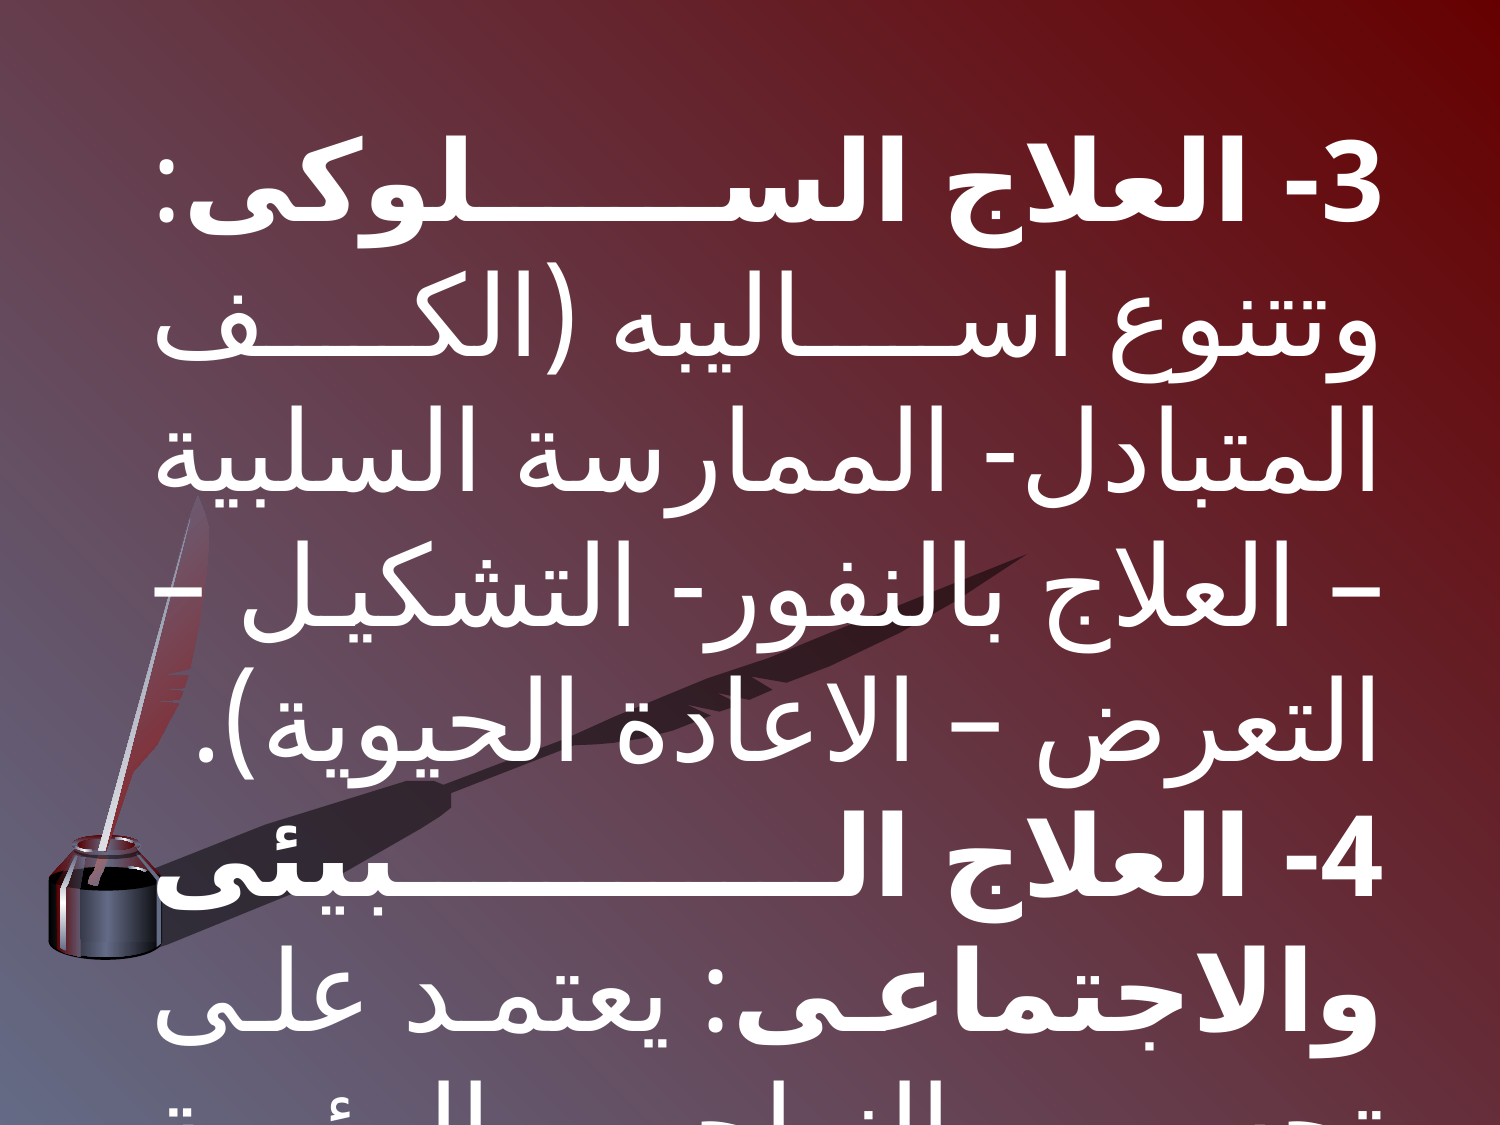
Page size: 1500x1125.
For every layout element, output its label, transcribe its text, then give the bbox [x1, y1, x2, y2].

text_box 3- العلاج السلوكى: وتتنوع اساليبه (الكف المتبادل- الممارسة السلبية – العلاج بالنفور- التشكيل – التعرض – الاعادة الحيوية). 4- العلاج البيئى والاجتماعى: يعتمد على تحسين النواحى البيئية والاجتماعية للمريض. [135, 101, 1400, 1125]
